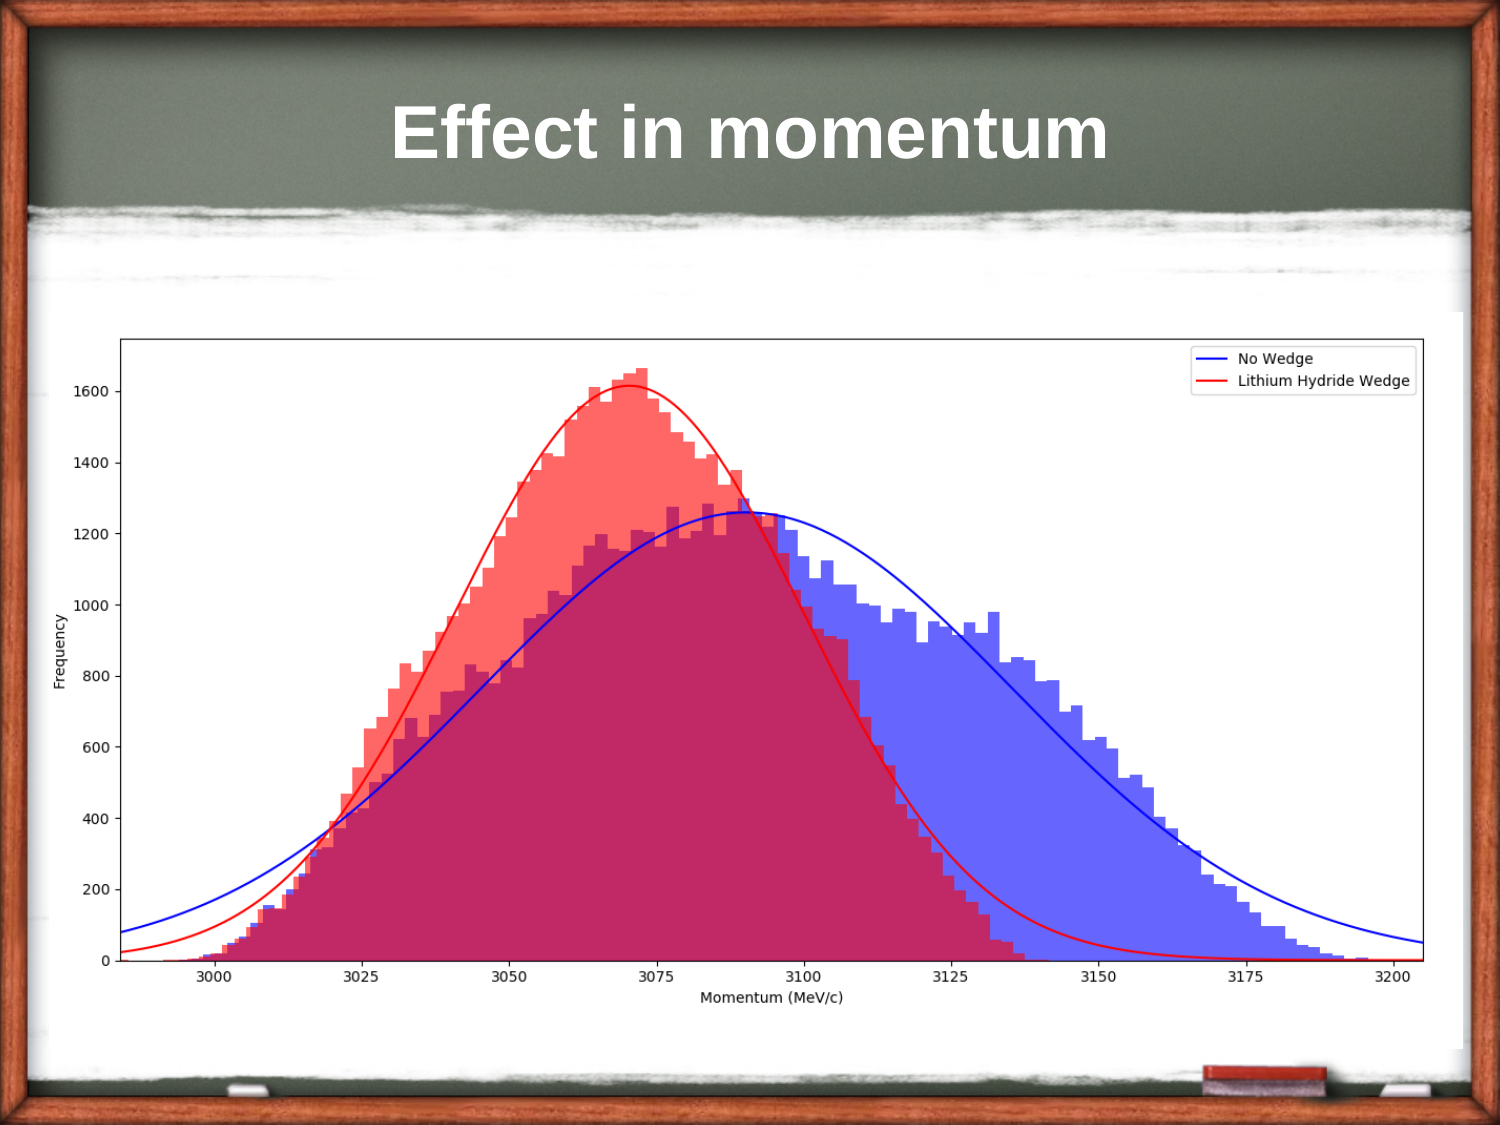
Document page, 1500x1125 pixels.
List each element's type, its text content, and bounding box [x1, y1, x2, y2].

picture [0, 0, 1500, 1125]
title Effect in momentum [44, 37, 1458, 221]
